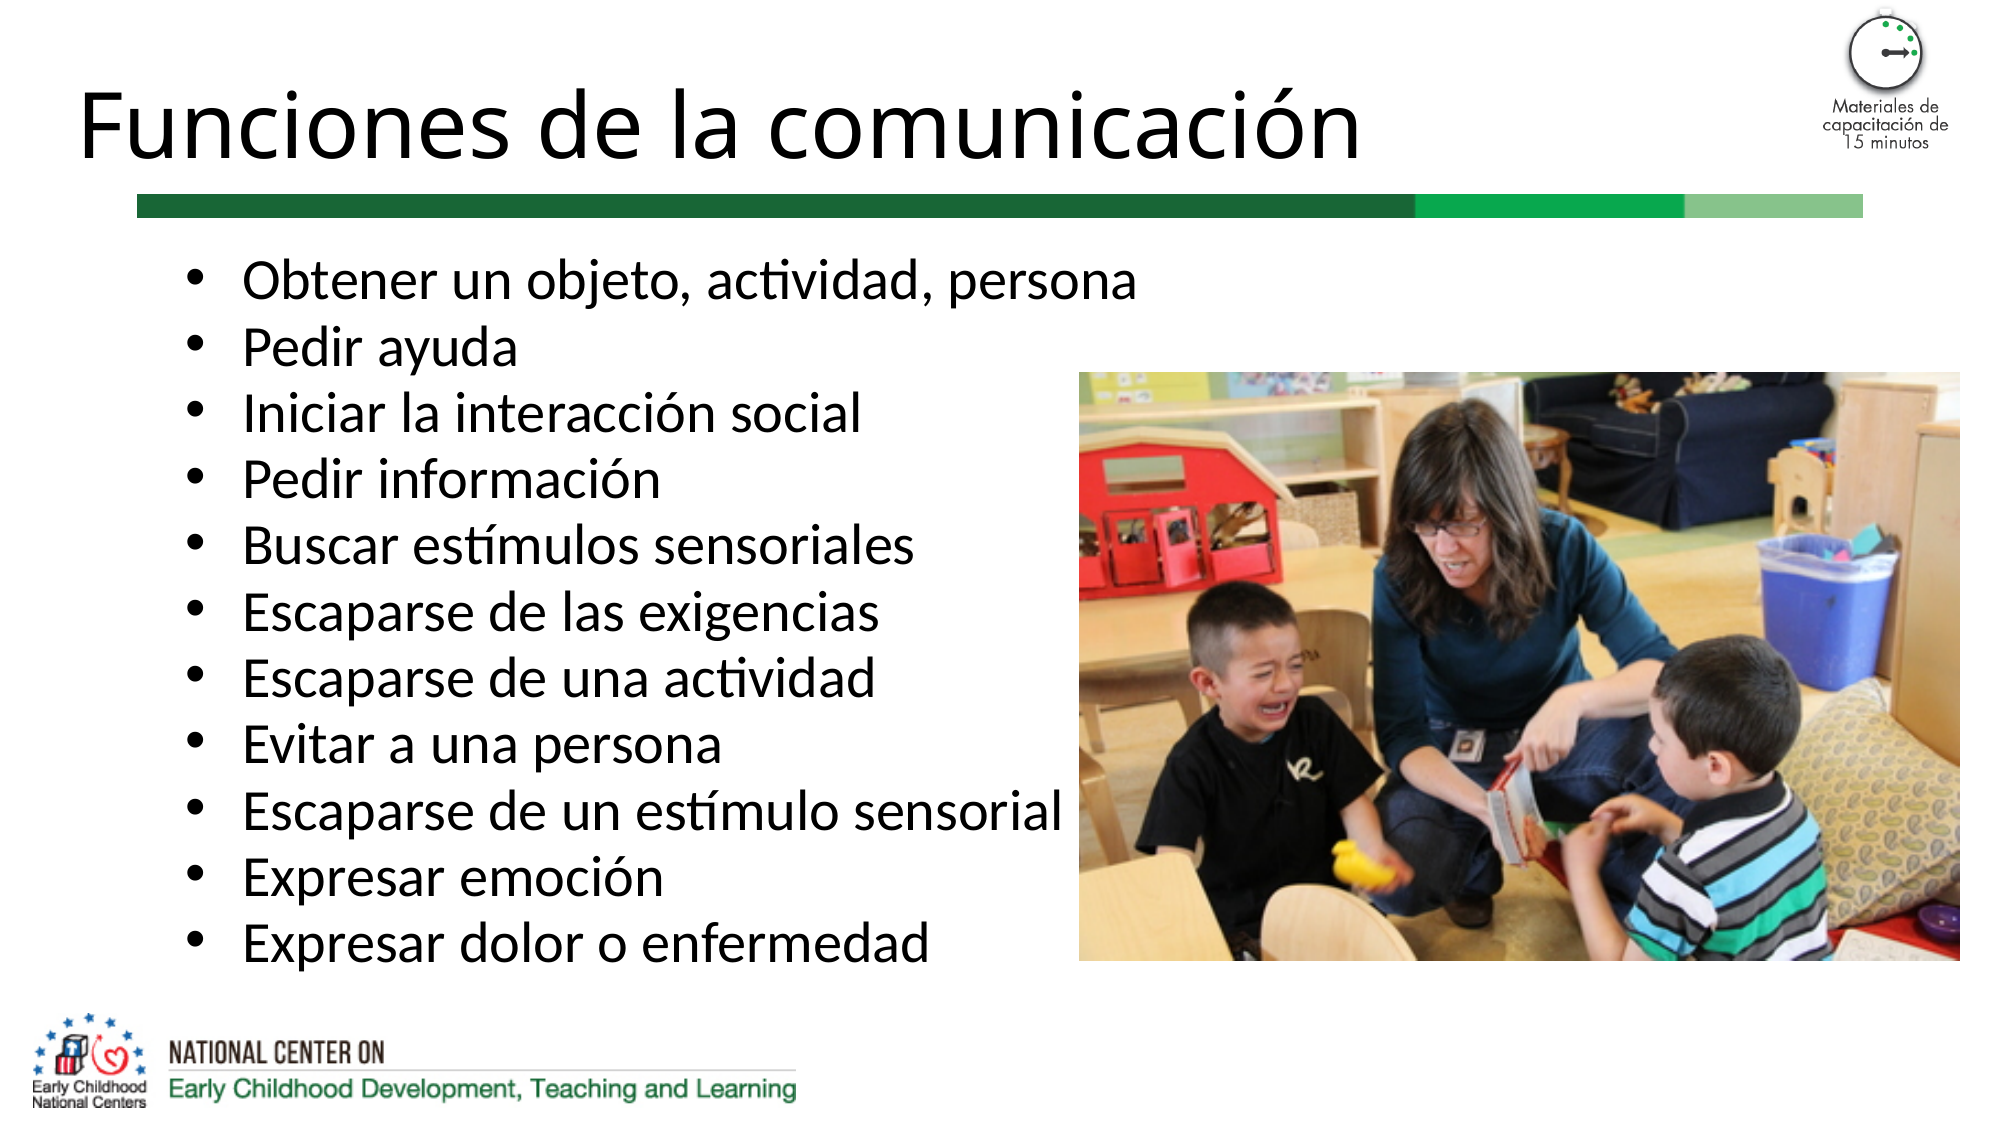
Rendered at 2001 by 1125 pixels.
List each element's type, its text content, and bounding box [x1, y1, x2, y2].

picture [1786, 0, 1985, 168]
picture [1079, 372, 1960, 961]
list Obtener un objeto, actividad, persona Pedir ayuda Iniciar la interacción social Pedir información Buscar estímulos sensoriales Escaparse de las exigencias Escaparse de una actividad Evitar a una persona Escaparse de un estímulo sensorial Expresar emoción Expresar dolor o enfermedad [137, 247, 1863, 1035]
title Funciones de la comunicación [61, 59, 1863, 218]
picture [33, 1013, 796, 1108]
